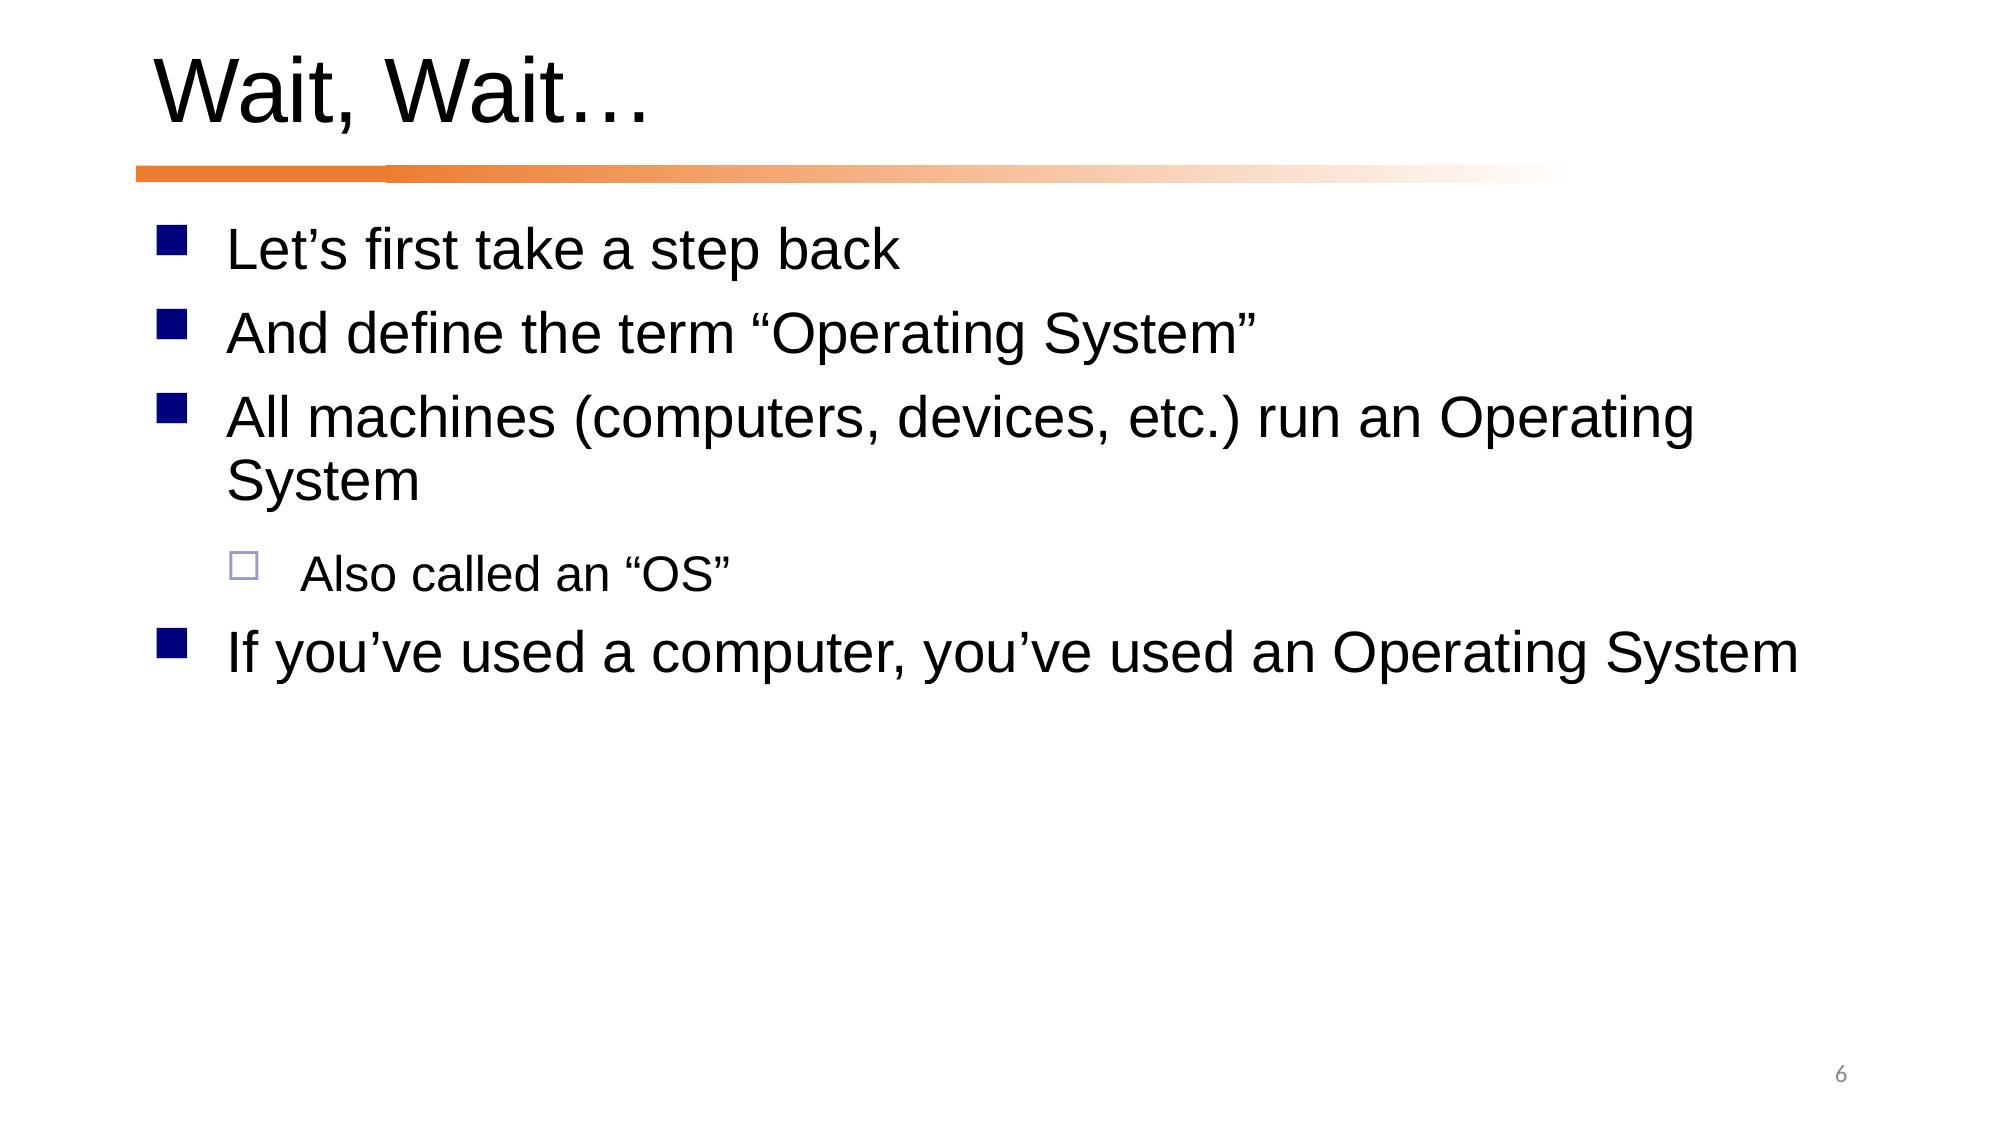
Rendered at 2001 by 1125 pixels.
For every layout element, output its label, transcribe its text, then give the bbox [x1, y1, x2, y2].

title Wait, Wait… [138, 25, 1810, 160]
list Let’s first take a step back And define the term “Operating System” All machines (computers, devices, etc.) run an Operating System Also called an “OS” If you’ve used a computer, you’ve used an Operating System [137, 211, 1863, 1018]
slide_number 6 [1412, 1042, 1863, 1103]
